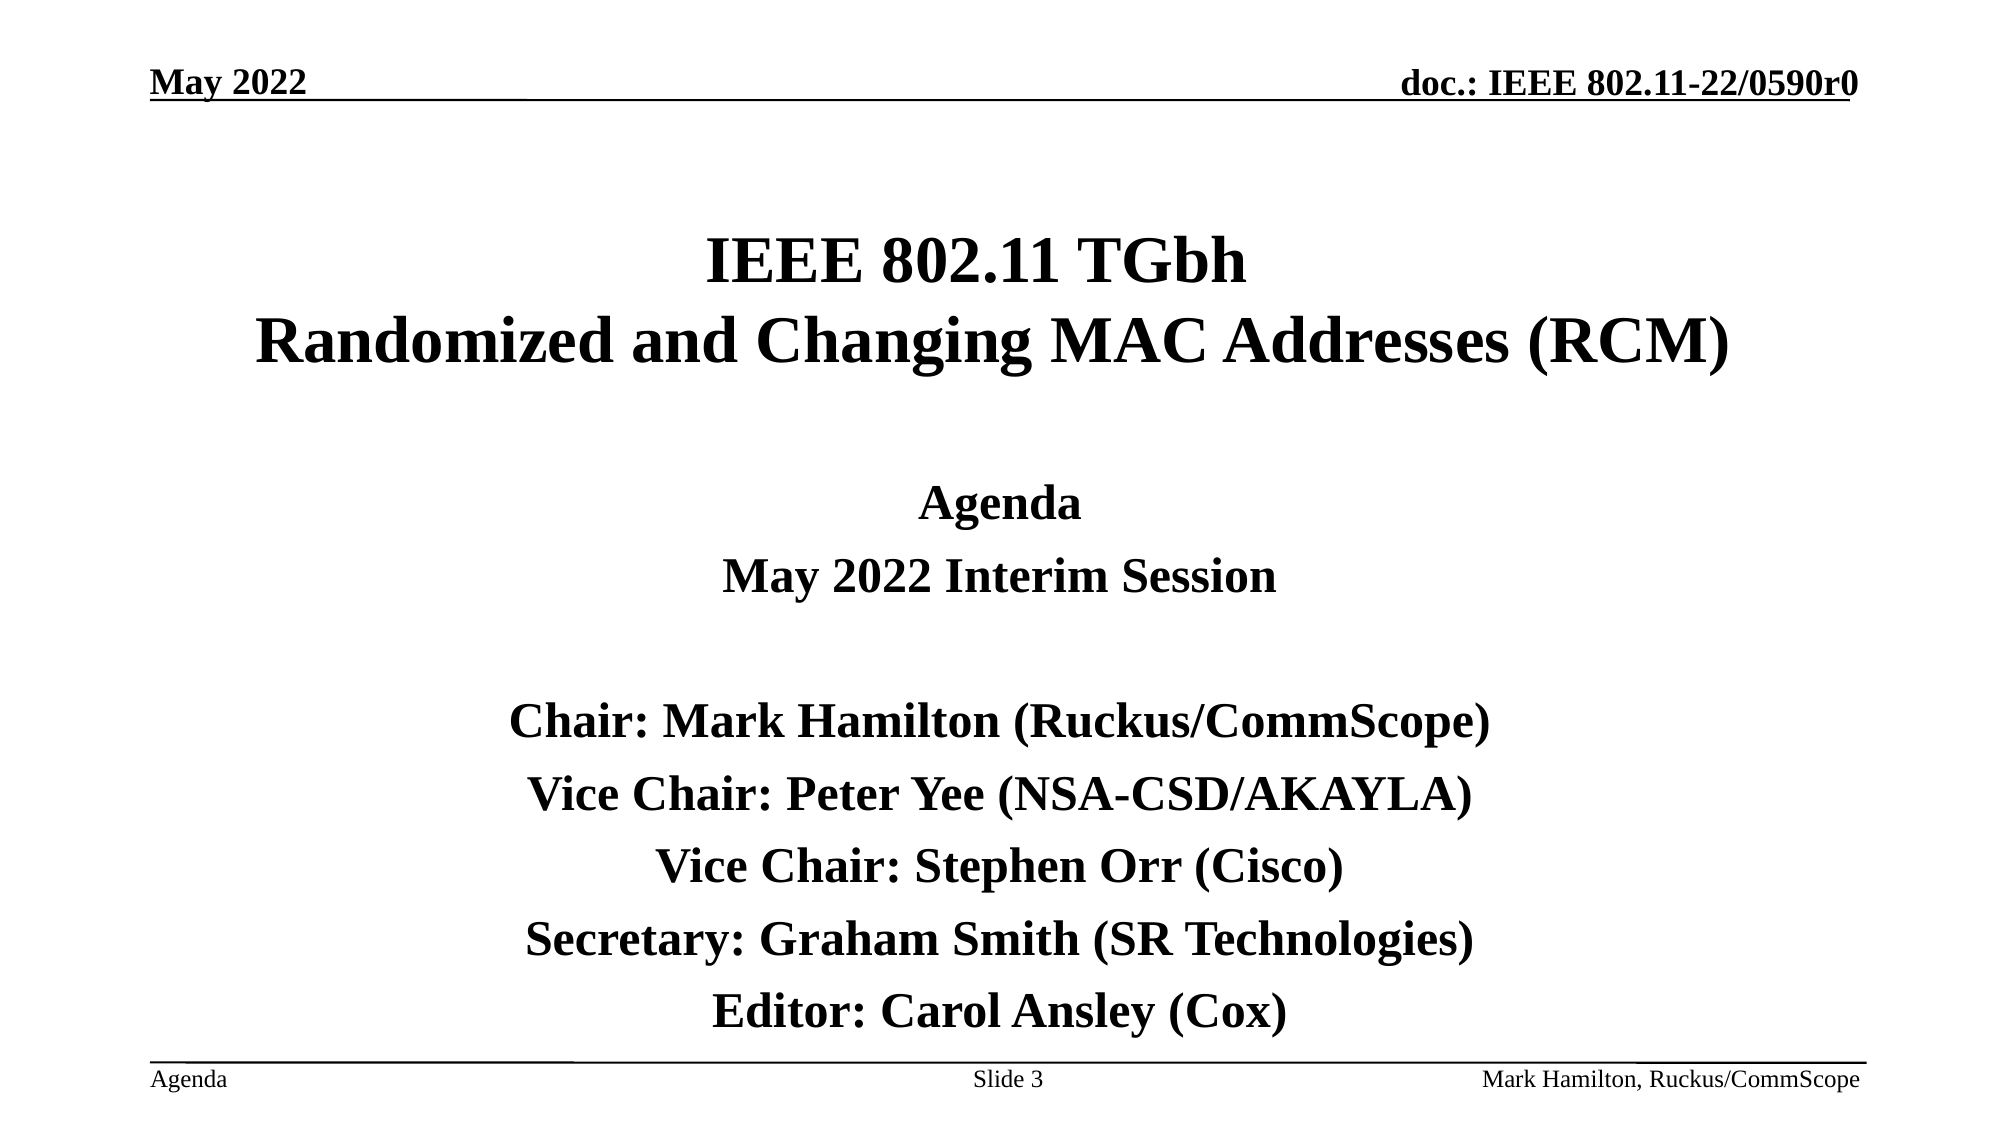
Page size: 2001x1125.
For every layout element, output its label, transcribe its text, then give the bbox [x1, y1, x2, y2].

subtitle Agenda May 2022 Interim Session Chair: Mark Hamilton (Ruckus/CommScope) Vice Chair: Peter Yee (NSA-CSD/AKAYLA) Vice Chair: Stephen Orr (Cisco) Secretary: Graham Smith (SR Technologies) Editor: Carol Ansley (Cox) [299, 462, 1701, 751]
title IEEE 802.11 TGbh Randomized and Changing MAC Addresses (RCM) [112, 174, 1876, 417]
slide_number Slide 3 [950, 1061, 1067, 1123]
